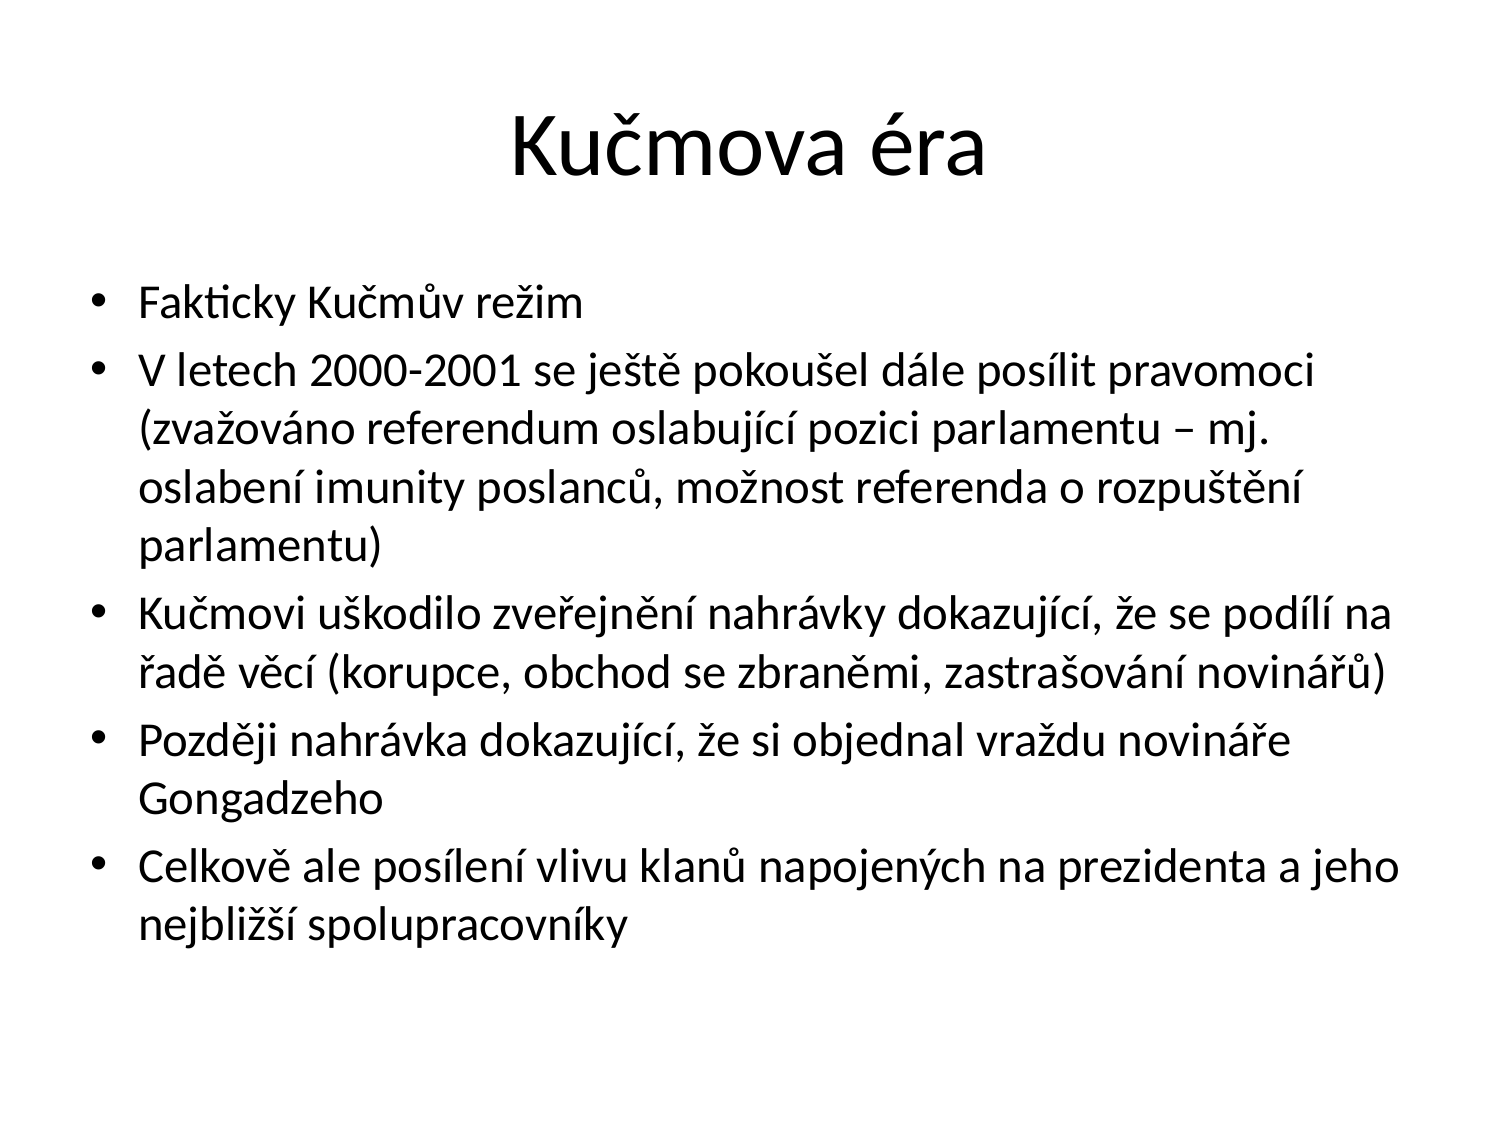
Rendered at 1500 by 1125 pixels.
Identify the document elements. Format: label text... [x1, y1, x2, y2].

list Fakticky Kučmův režim V letech 2000-2001 se ještě pokoušel dále posílit pravomoci (zvažováno referendum oslabující pozici parlamentu – mj. oslabení imunity poslanců, možnost referenda o rozpuštění parlamentu) Kučmovi uškodilo zveřejnění nahrávky dokazující, že se podílí na řadě věcí (korupce, obchod se zbraněmi, zastrašování novinářů) Později nahrávka dokazující, že si objednal vraždu novináře Gongadzeho Celkově ale posílení vlivu klanů napojených na prezidenta a jeho nejbližší spolupracovníky [75, 262, 1425, 1005]
title Kučmova éra [75, 45, 1425, 233]
